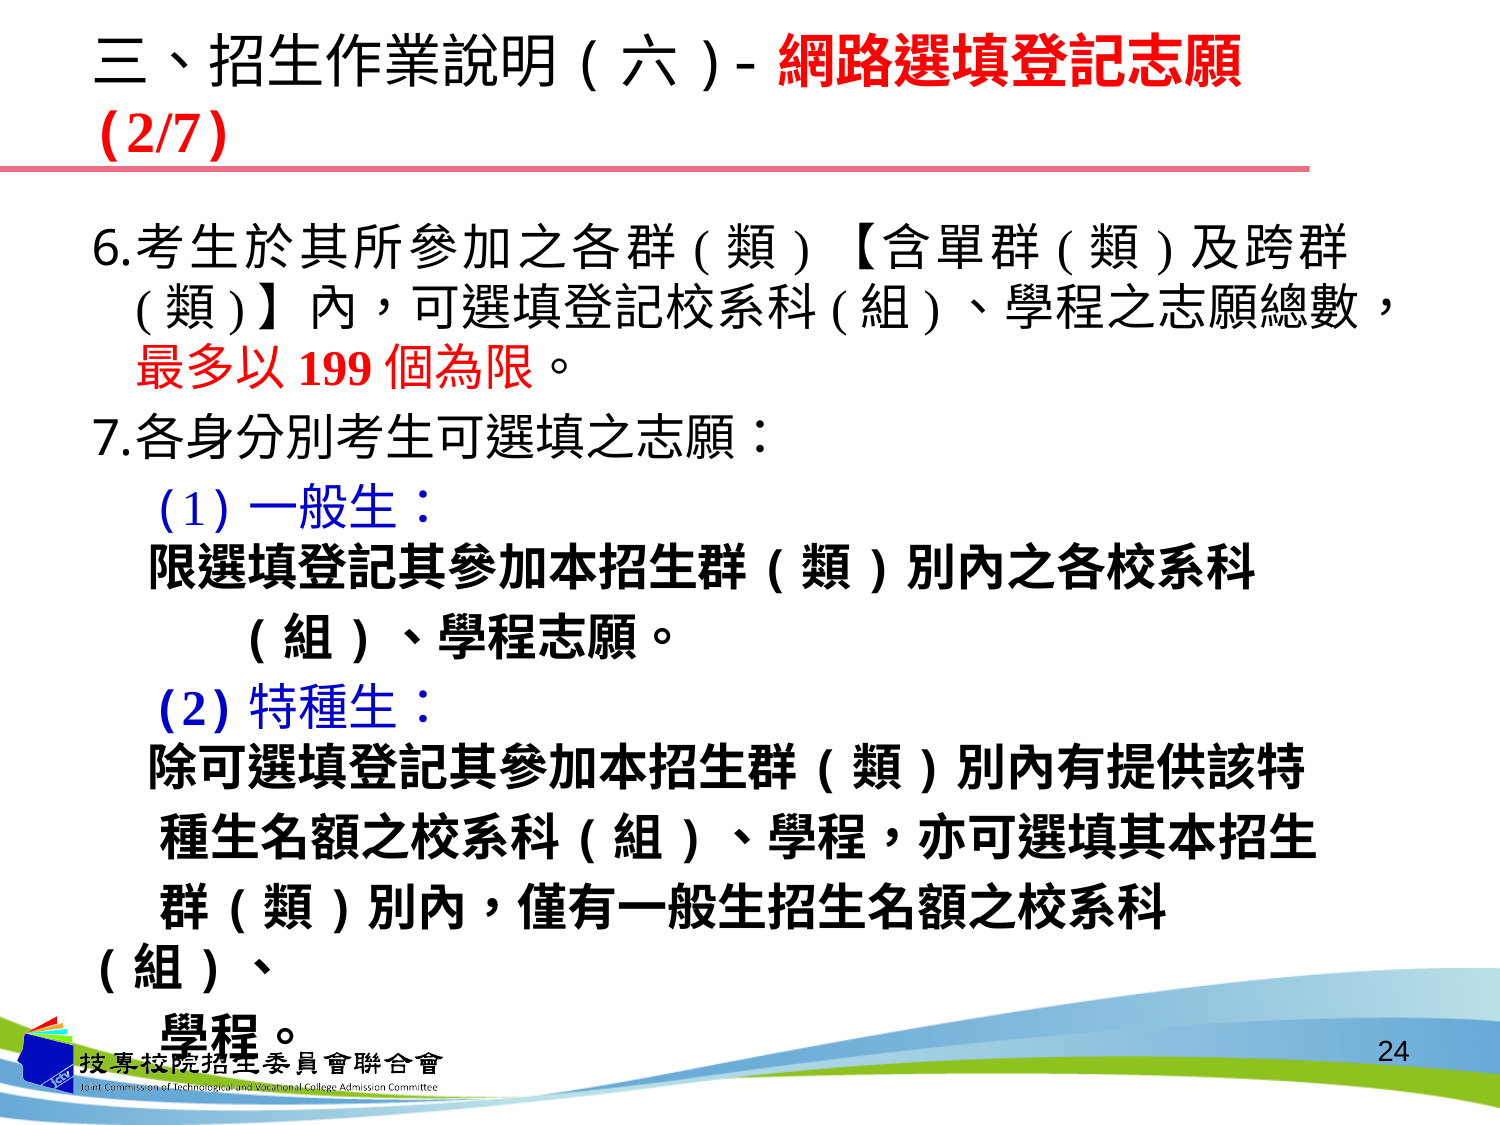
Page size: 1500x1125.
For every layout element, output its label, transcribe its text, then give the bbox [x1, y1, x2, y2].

slide_number 24 [1074, 1024, 1426, 1103]
picture [0, 968, 1500, 1125]
title 三、招生作業說明(六)-網路選填登記志願(2/7) [76, 42, 1351, 147]
list 考生於其所參加之各群(類)【含單群(類)及跨群(類)】內，可選填登記校系科(組)、學程之志願總數，最多以199個為限。 各身分別考生可選填之志願： (1)一般生： 限選填登記其參加本招生群(類)別內之各校系科 (組)、學程志願。 (2)特種生： 除可選填登記其參加本招生群(類)別內有提供該特 種生名額之校系科(組)、學程，亦可選填其本招生 群(類)別內，僅有一般生招生名額之校系科(組)、 學程。 [76, 207, 1377, 1024]
